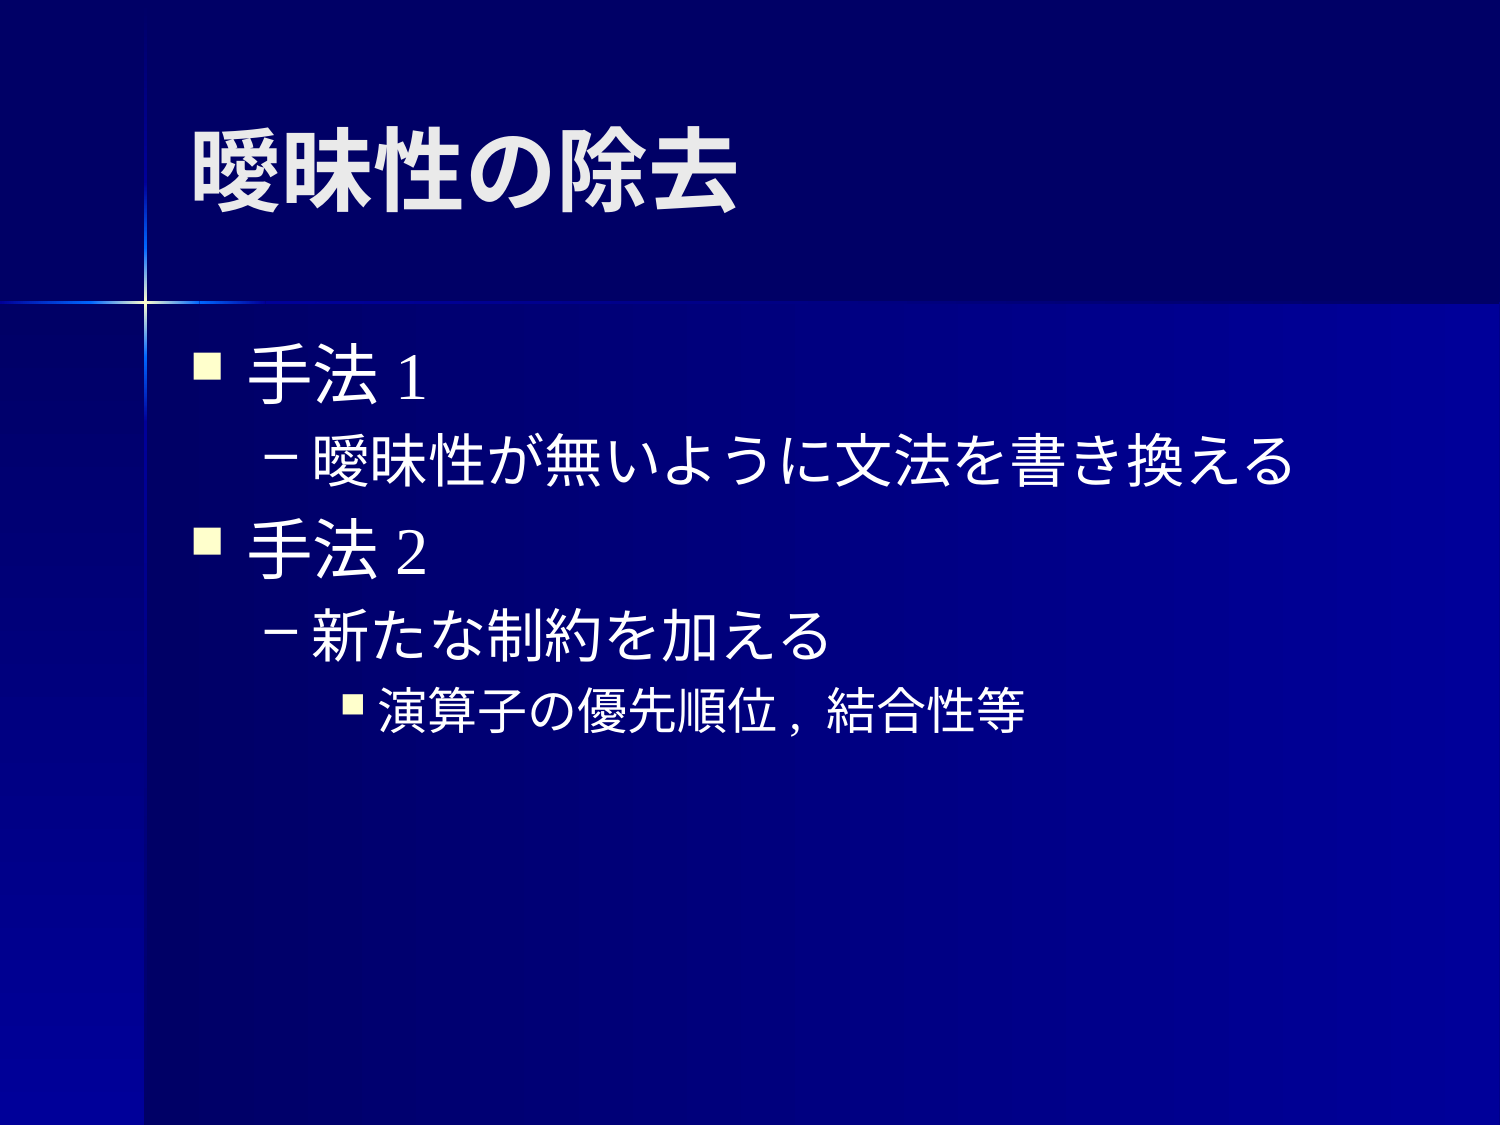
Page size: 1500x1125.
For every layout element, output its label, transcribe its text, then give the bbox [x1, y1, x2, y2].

title 曖昧性の除去 [174, 49, 1413, 286]
list 手法1 曖昧性が無いように文法を書き換える 手法2 新たな制約を加える 演算子の優先順位, 結合性等 [174, 324, 1413, 1001]
